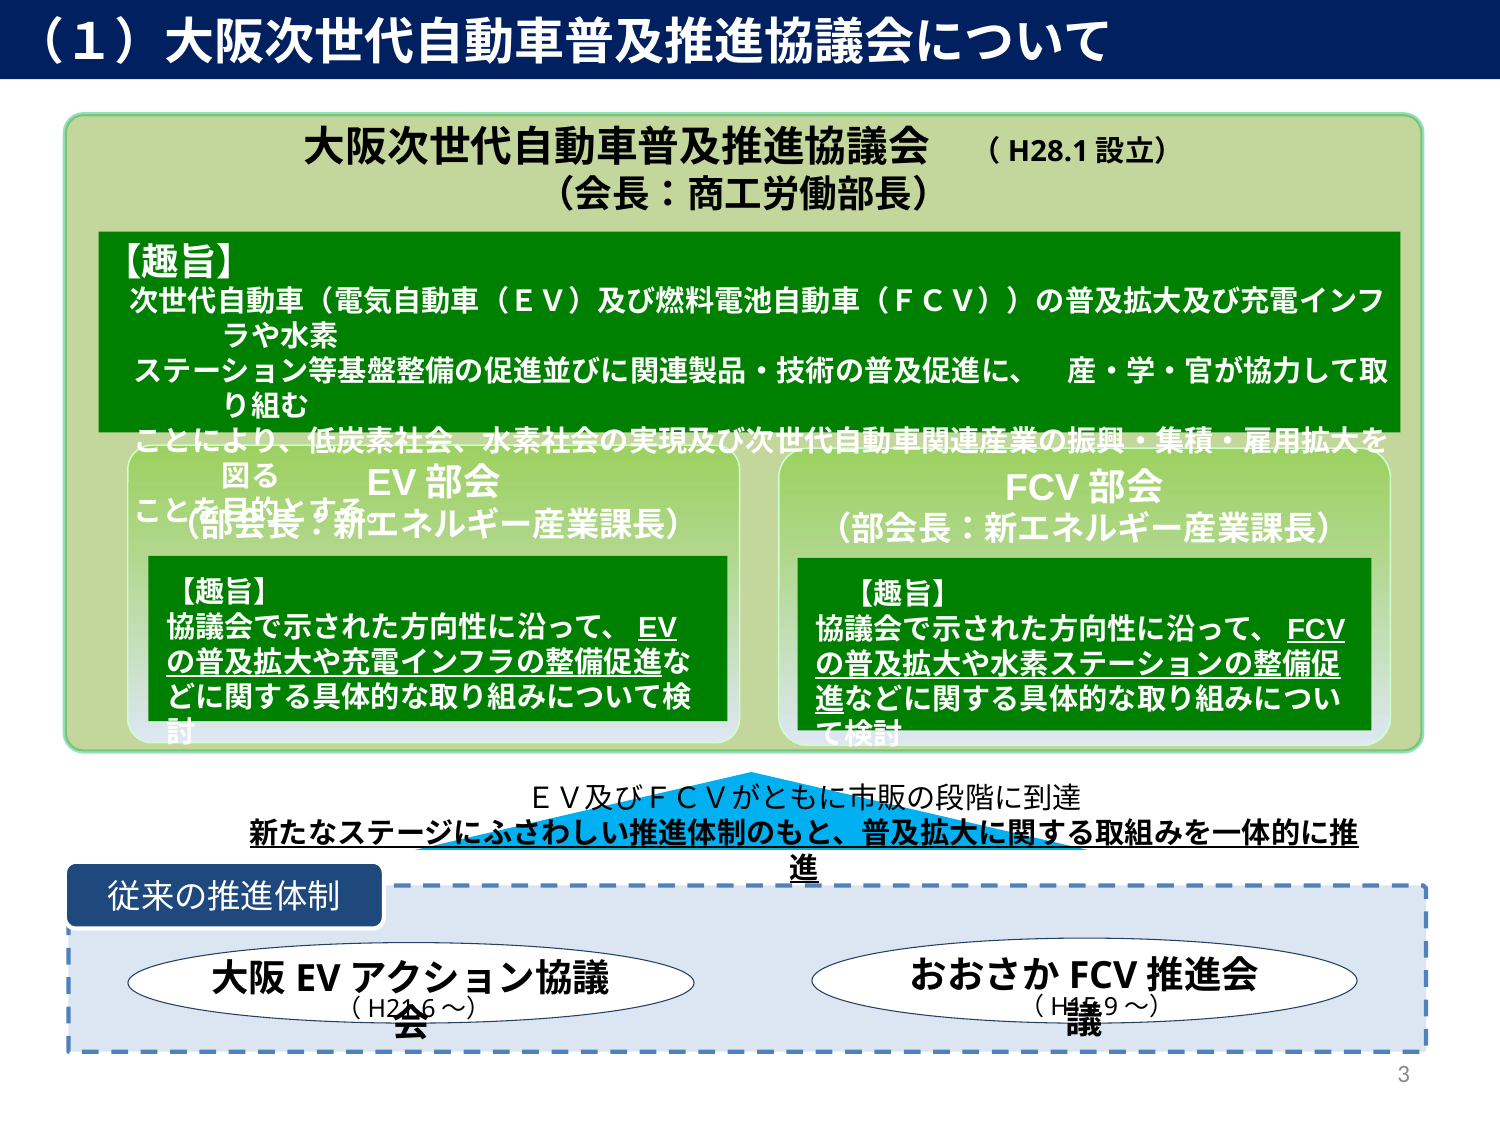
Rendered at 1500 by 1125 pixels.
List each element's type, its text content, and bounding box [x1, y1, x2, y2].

text_box 大阪次世代自動車普及推進協議会 （H28.1設立） （会長：商工労働部長） [62, 112, 1425, 754]
text_box 従来の推進体制 [62, 859, 386, 931]
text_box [127, 444, 740, 743]
text_box 大阪EVアクション協議会 [125, 940, 697, 1023]
slide_number 3 [1074, 1042, 1425, 1103]
text_box おおさかFCV推進会議 [809, 935, 1360, 1023]
text_box ＥＶ及びＦＣＶがともに市販の段階に到達 新たなステージにふさわしい推進体制のもと、普及拡大に関する取組みを一体的に推進 [230, 771, 1379, 892]
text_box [778, 447, 1391, 746]
text_box （H15.9～） [986, 983, 1208, 1028]
text_box [66, 883, 1429, 1054]
text_box （１）大阪次世代自動車普及推進協議会について [0, 0, 1500, 80]
text_box （H21.6～） [303, 985, 525, 1030]
text_box 【趣旨】 次世代自動車（電気自動車（ＥＶ）及び燃料電池自動車（ＦＣＶ））の普及拡大及び充電インフラや水素 ステーション等基盤整備の促進並びに関連製品・技術の普及促進に、 産・学・官が協力して取り組む ことにより、低炭素社会、水素社会の実現及び次世代自動車関連産業の振興・集積・雇用拡大を図る ことを目的とする。 [96, 230, 1402, 435]
